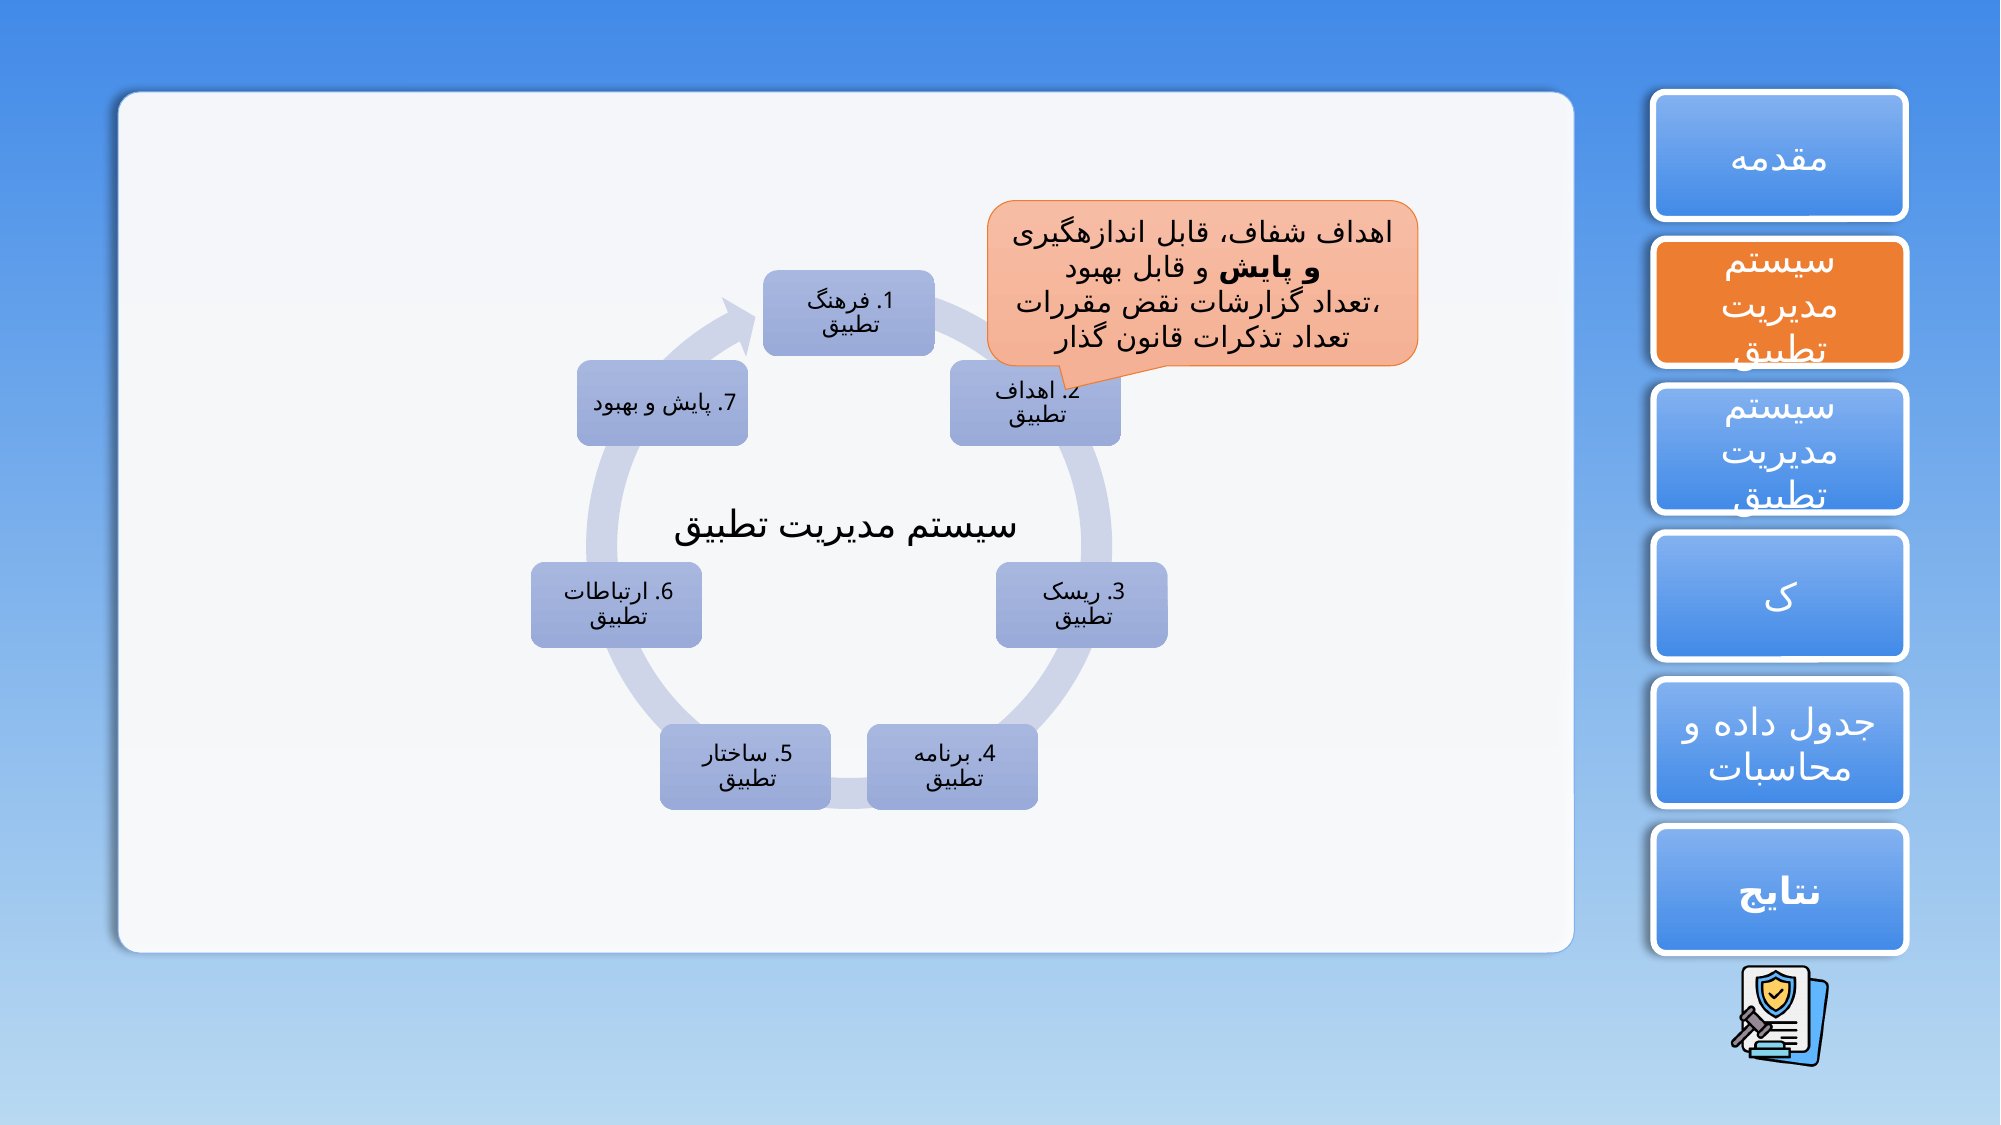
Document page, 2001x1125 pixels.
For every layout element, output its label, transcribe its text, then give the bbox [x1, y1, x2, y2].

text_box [380, 269, 1319, 810]
text_box جدول داده و محاسبات [1652, 678, 1908, 808]
text_box سیستم مدیریت تطبیق [1652, 384, 1908, 514]
picture [1726, 961, 1834, 1069]
text_box نتایج [1652, 825, 1908, 955]
text_box اهداف شفاف، قابل اندازه­گیری و پایش و قابل بهبود تعداد گزارشات نقض مقررات، تعداد تذکرات قانون گذار [987, 200, 1419, 367]
text_box مقدمه [1651, 90, 1907, 220]
text_box ک [1652, 531, 1908, 661]
text_box سیستم مدیریت تطبیق [117, 90, 1576, 955]
text_box سیستم مدیریت تطبیق [1652, 237, 1908, 367]
text_box [0, 0, 2000, 1125]
